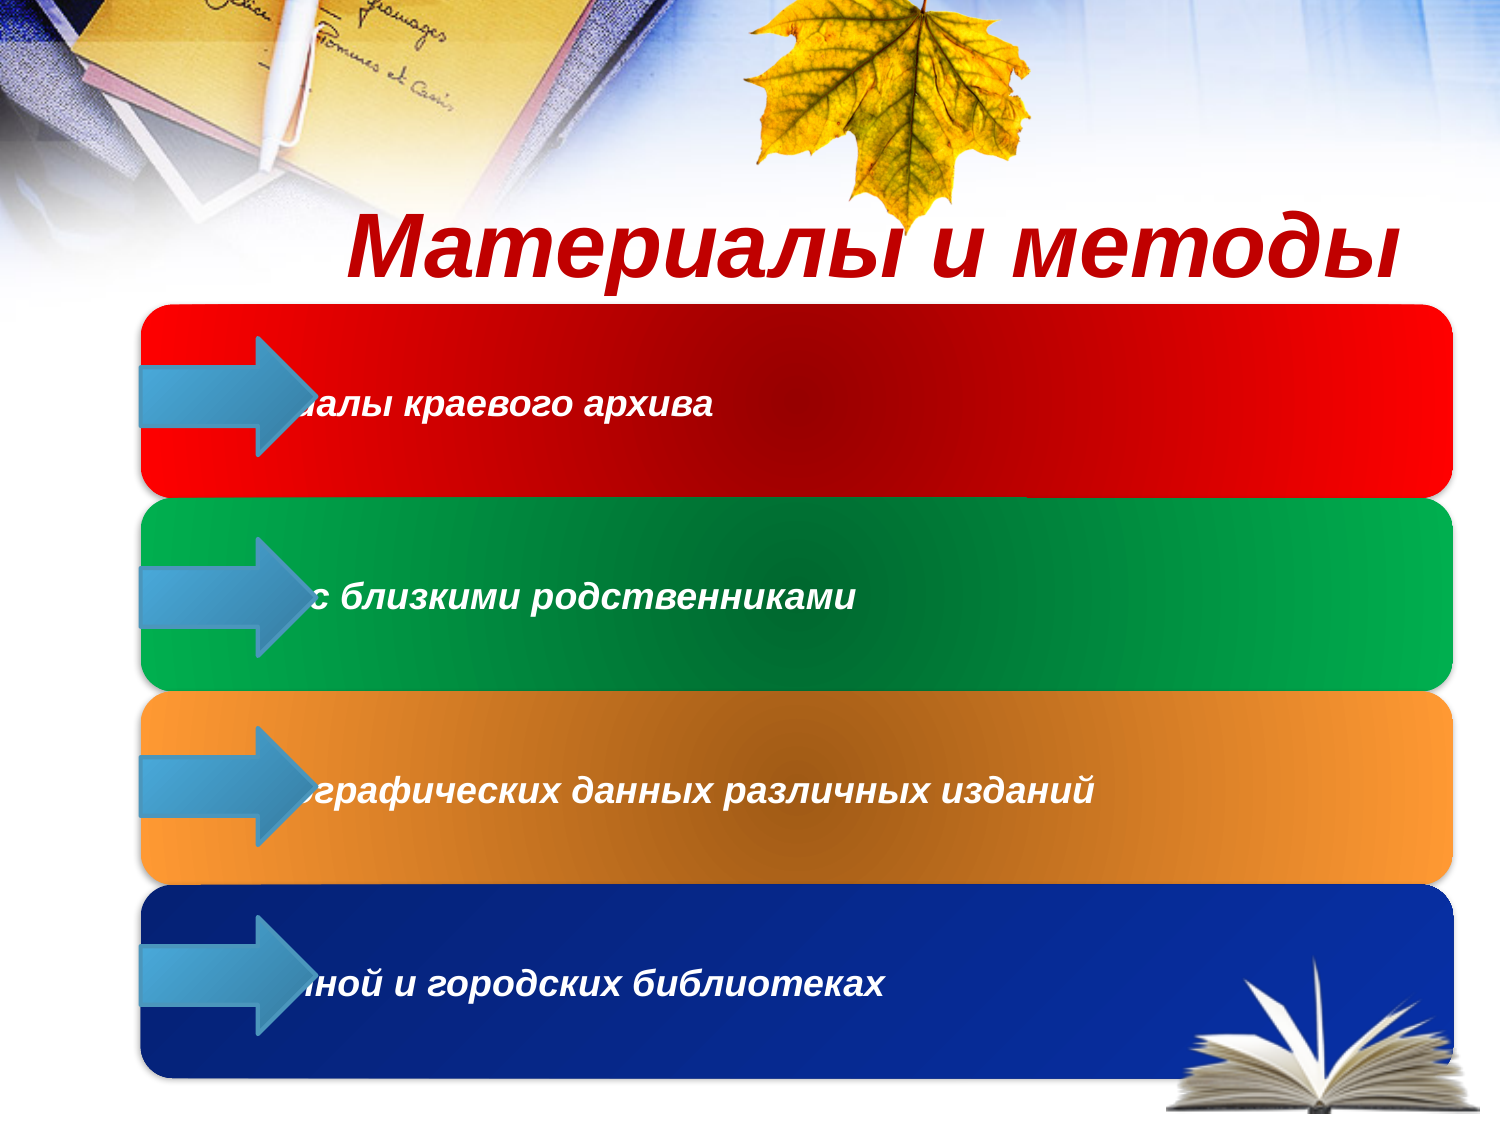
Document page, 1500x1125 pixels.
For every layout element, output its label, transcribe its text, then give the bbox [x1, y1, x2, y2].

title Материалы и методы [81, 198, 747, 283]
title Материалы и методы [756, 198, 1419, 283]
picture [0, 0, 1500, 1125]
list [140, 304, 1454, 1079]
